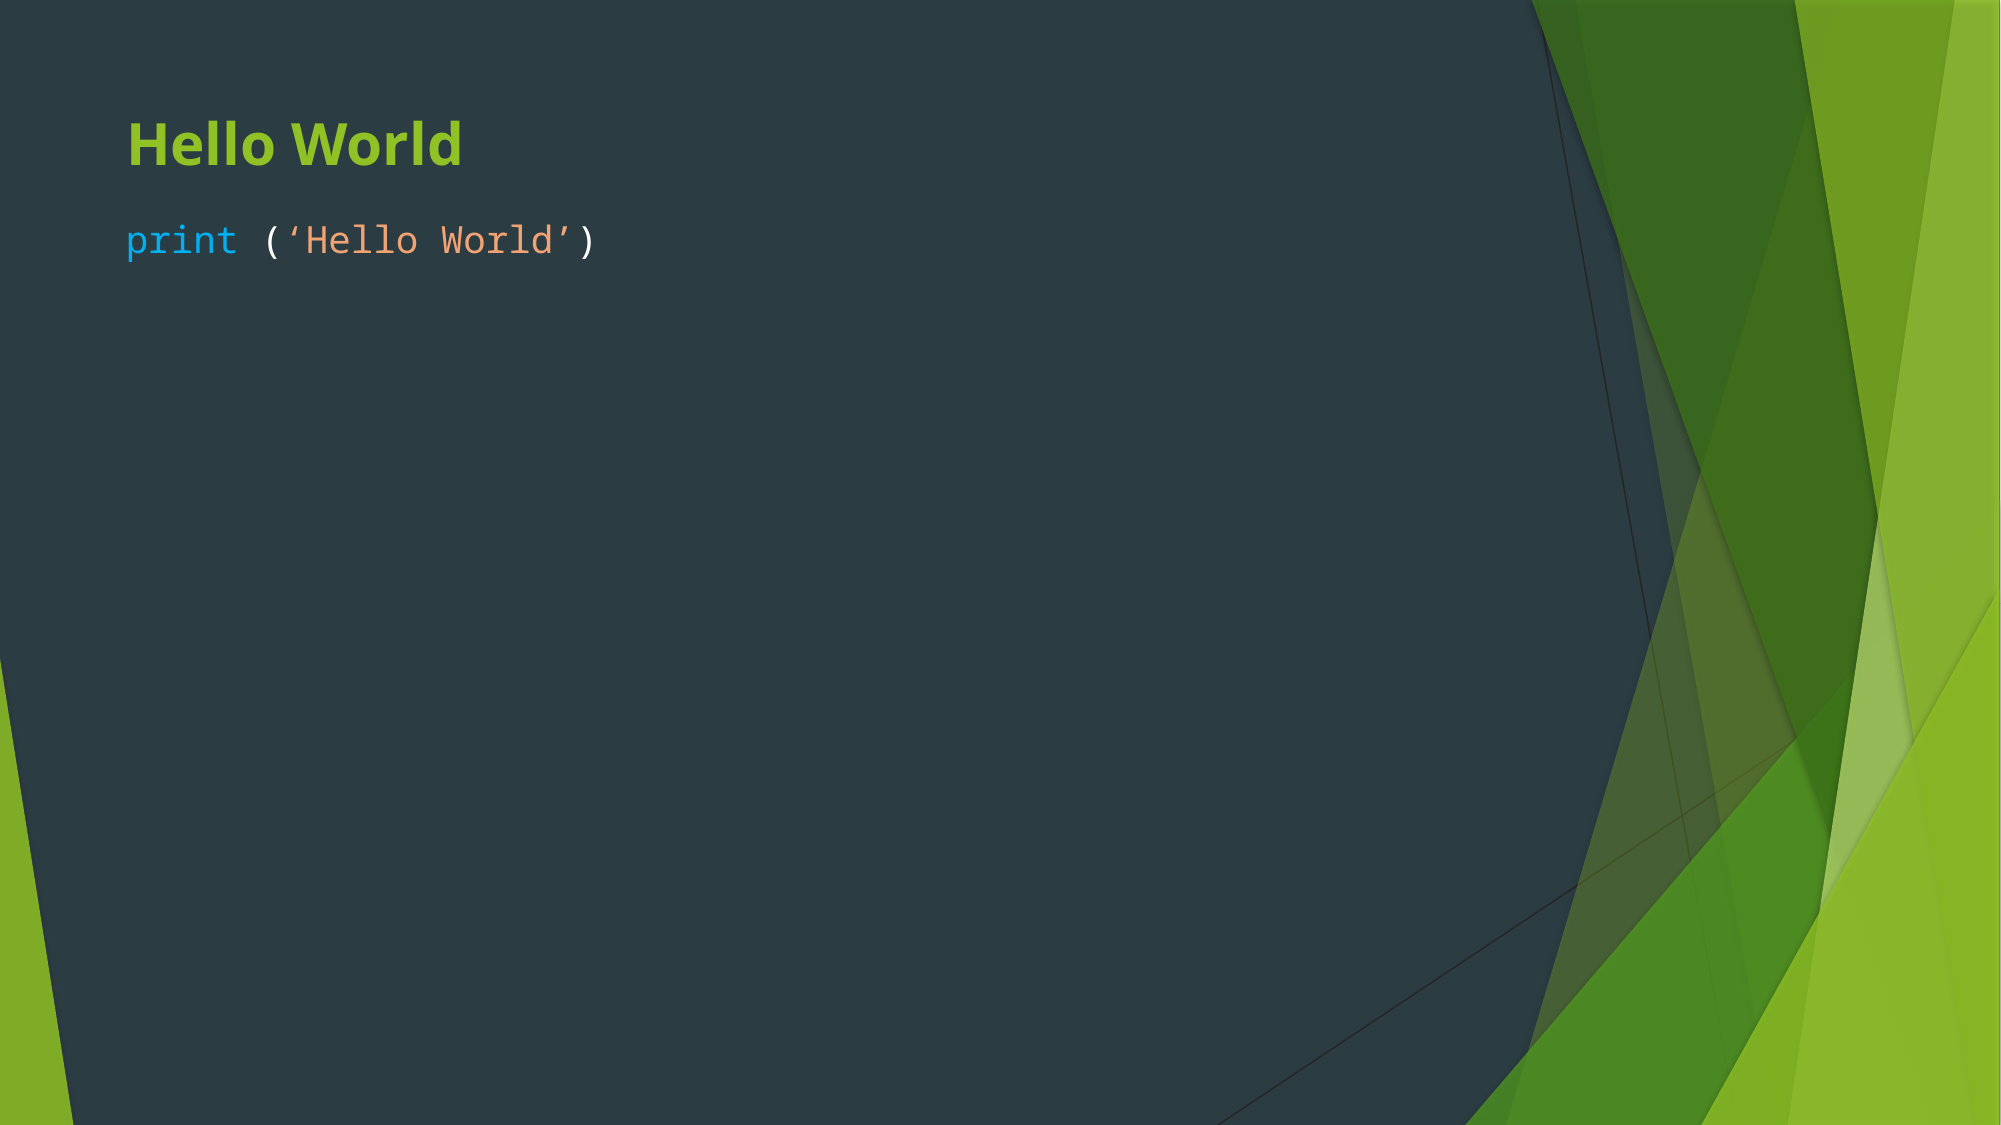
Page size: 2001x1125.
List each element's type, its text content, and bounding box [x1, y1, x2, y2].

text_box print (‘Hello World’) [111, 208, 1112, 268]
title Hello World [111, 99, 1522, 186]
